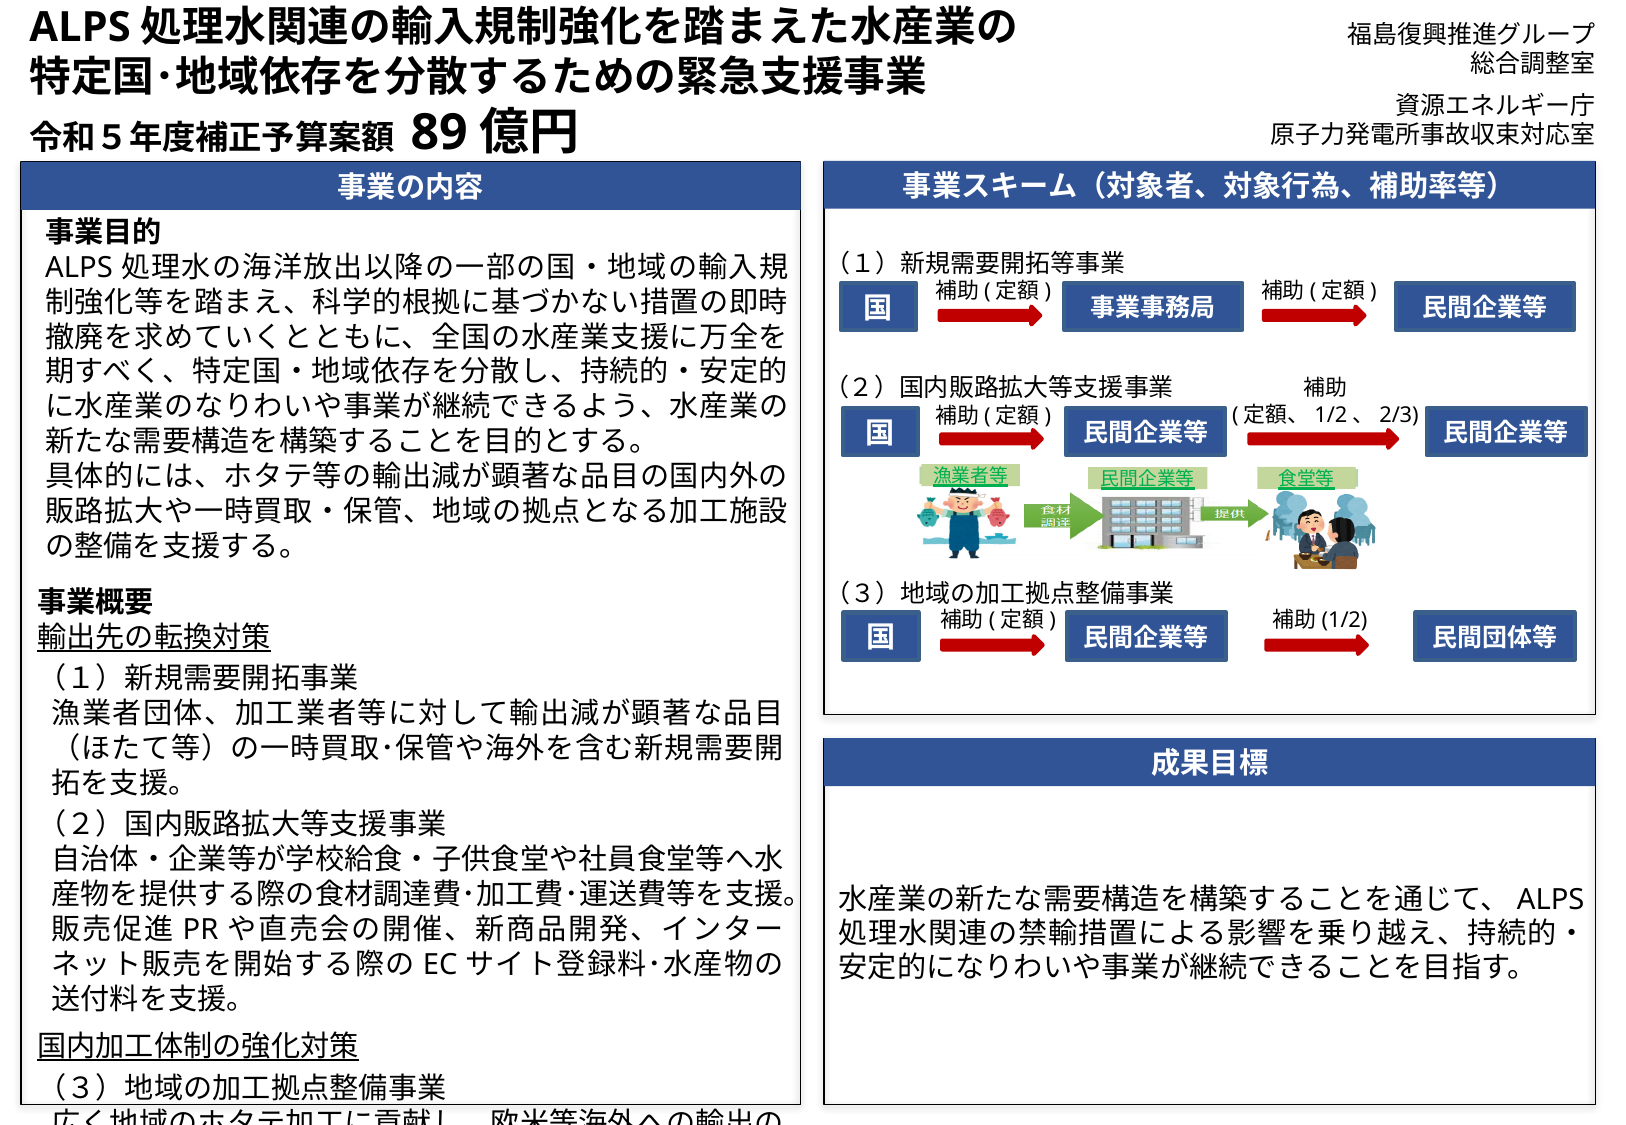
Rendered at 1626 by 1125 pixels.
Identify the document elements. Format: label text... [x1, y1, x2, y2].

text_box 民間企業等 [1064, 406, 1227, 457]
text_box 民間企業等 [1425, 406, 1588, 457]
text_box [20, 161, 801, 1105]
text_box 補助(定額) [932, 278, 1054, 312]
text_box 補助 (定額、1/2、2/3) [1211, 377, 1441, 423]
text_box 補助(1/2) [1259, 595, 1381, 641]
text_box 国 [841, 406, 920, 457]
text_box 成果目標 [824, 738, 1596, 787]
text_box 民間企業等 [1065, 610, 1228, 662]
text_box [940, 641, 1045, 656]
text_box 国 [841, 610, 921, 662]
text_box 事業概要 輸出先の転換対策 （１）新規需要開拓事業 漁業者団体、加工業者等に対して輸出減が顕著な品目（ほたて等）の一時買取･保管や海外を含む新規需要開拓を支援。 （２）国内販路拡大等支援事業 自治体・企業等が学校給食・子供食堂や社員食堂等へ水産物を提供する際の食材調達費･加工費･運送費等を支援。 販売促進PRや直売会の開催、新商品開発、インターネット販売を開始する際のECサイト登録料･水産物の送付料を支援。 国内加工体制の強化対策 （３）地域の加工拠点整備事業 広く地域のホタテ加工に貢献し、欧米等海外への輸出の拠点となる「地域の加工拠点」の整備費用を支援。 [37, 583, 784, 1047]
text_box 民間団体等 [1413, 610, 1577, 662]
text_box 補助(定額) [932, 392, 1054, 437]
text_box 補助(定額) [1258, 267, 1380, 312]
text_box 福島復興推進グループ 総合調整室 資源エネルギー庁 原子力発電所事故収束対応室 [1246, 19, 1596, 149]
text_box [823, 738, 1596, 1105]
text_box 水産業の新たな需要構造を構築することを通じて、ALPS処理水関連の禁輸措置による影響を乗り越え、持続的・安定的になりわいや事業が継続できることを目指す。 [838, 800, 1587, 1098]
text_box 補助(定額) [937, 595, 1059, 641]
text_box [1261, 312, 1367, 327]
text_box （１）新規需要開拓等事業 [825, 243, 1570, 278]
text_box ALPS処理水関連の輸入規制強化を踏まえた水産業の 特定国･地域依存を分散するための緊急支援事業 令和５年度補正予算案額 89億円 [29, 0, 1478, 160]
text_box [937, 312, 1043, 327]
text_box [939, 437, 1044, 450]
text_box 事業目的 ALPS処理水の海洋放出以降の一部の国・地域の輸入規制強化等を踏まえ、科学的根拠に基づかない措置の即時撤廃を求めていくとともに、全国の水産業支援に万全を期すべく、特定国・地域依存を分散し、持続的・安定的に水産業のなりわいや事業が継続できるよう、水産業の新たな需要構造を構築することを目的とする。 具体的には、ホタテ等の輸出減が顕著な品目の国内外の販路拡大や一時買取・保管、地域の拠点となる加工施設の整備を支援する。 [45, 212, 789, 563]
text_box 民間企業等 [1394, 281, 1576, 332]
text_box [823, 209, 1596, 715]
text_box [1264, 641, 1369, 656]
text_box 国 [839, 281, 918, 332]
text_box （２）国内販路拡大等支援事業 [824, 366, 1568, 401]
text_box （３）地域の加工拠点整備事業 [825, 573, 1569, 608]
text_box [1247, 428, 1400, 450]
text_box 事業スキーム（対象者、対象行為、補助率等） [823, 160, 1596, 209]
text_box 事業の内容 [21, 161, 801, 210]
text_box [914, 463, 1376, 574]
text_box 事業事務局 [1062, 281, 1244, 332]
